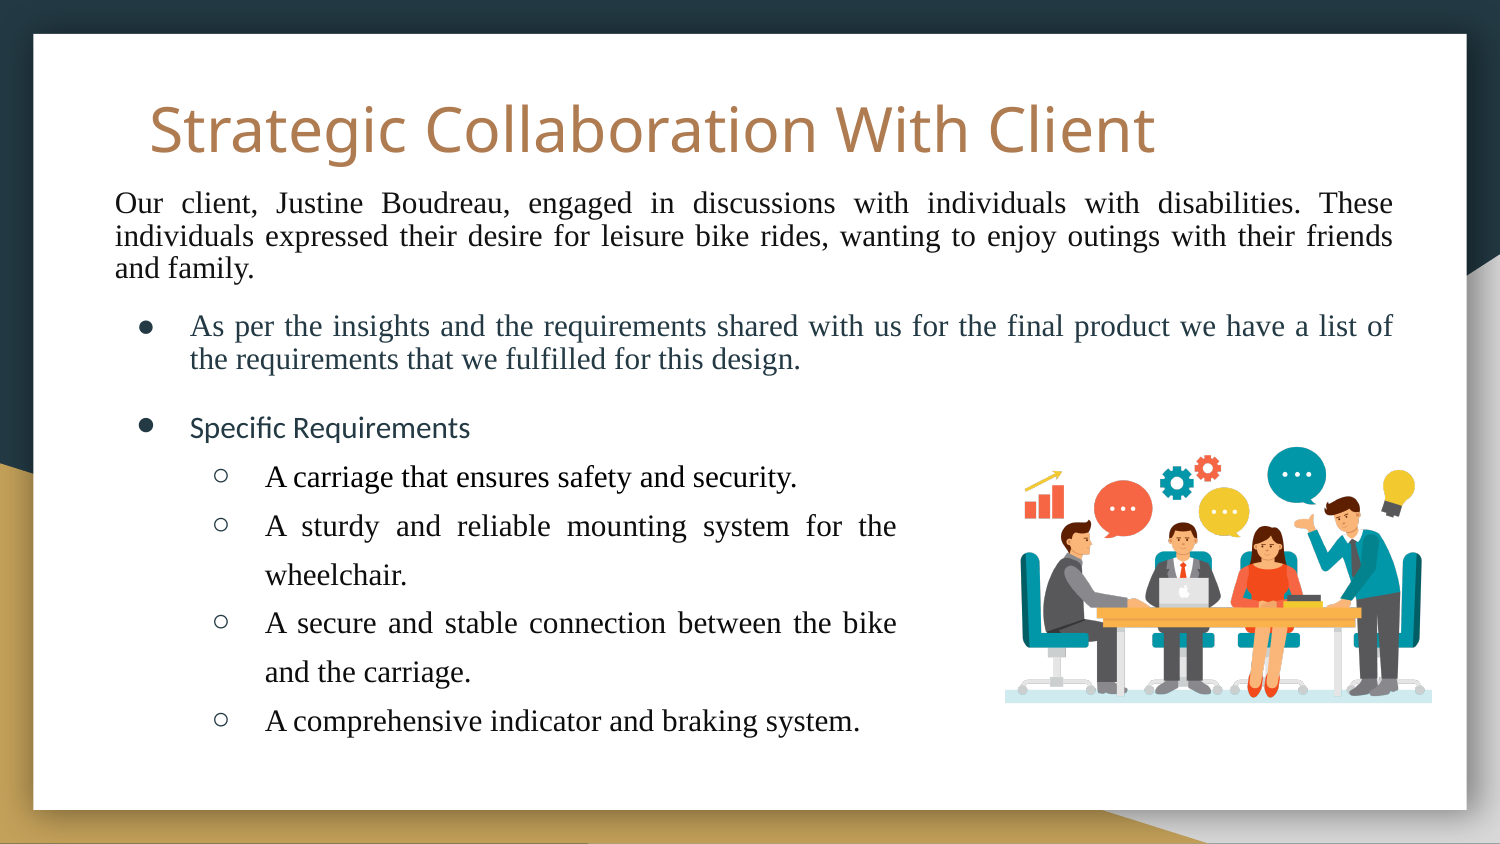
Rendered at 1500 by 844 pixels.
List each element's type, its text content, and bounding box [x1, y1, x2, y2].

list Our client, Justine Boudreau, engaged in discussions with individuals with disabilities. These individuals expressed their desire for leisure bike rides, wanting to enjoy outings with their friends and family. As per the insights and the requirements shared with us for the final product we have a list of the requirements that we fulfilled for this design. [99, 172, 1411, 422]
picture [1004, 361, 1432, 789]
title Strategic Collaboration With Client [134, 70, 1366, 172]
text_box Specific Requirements A carriage that ensures safety and security. A sturdy and reliable mounting system for the wheelchair. A secure and stable connection between the bike and the carriage. A comprehensive indicator and braking system. [99, 394, 913, 744]
